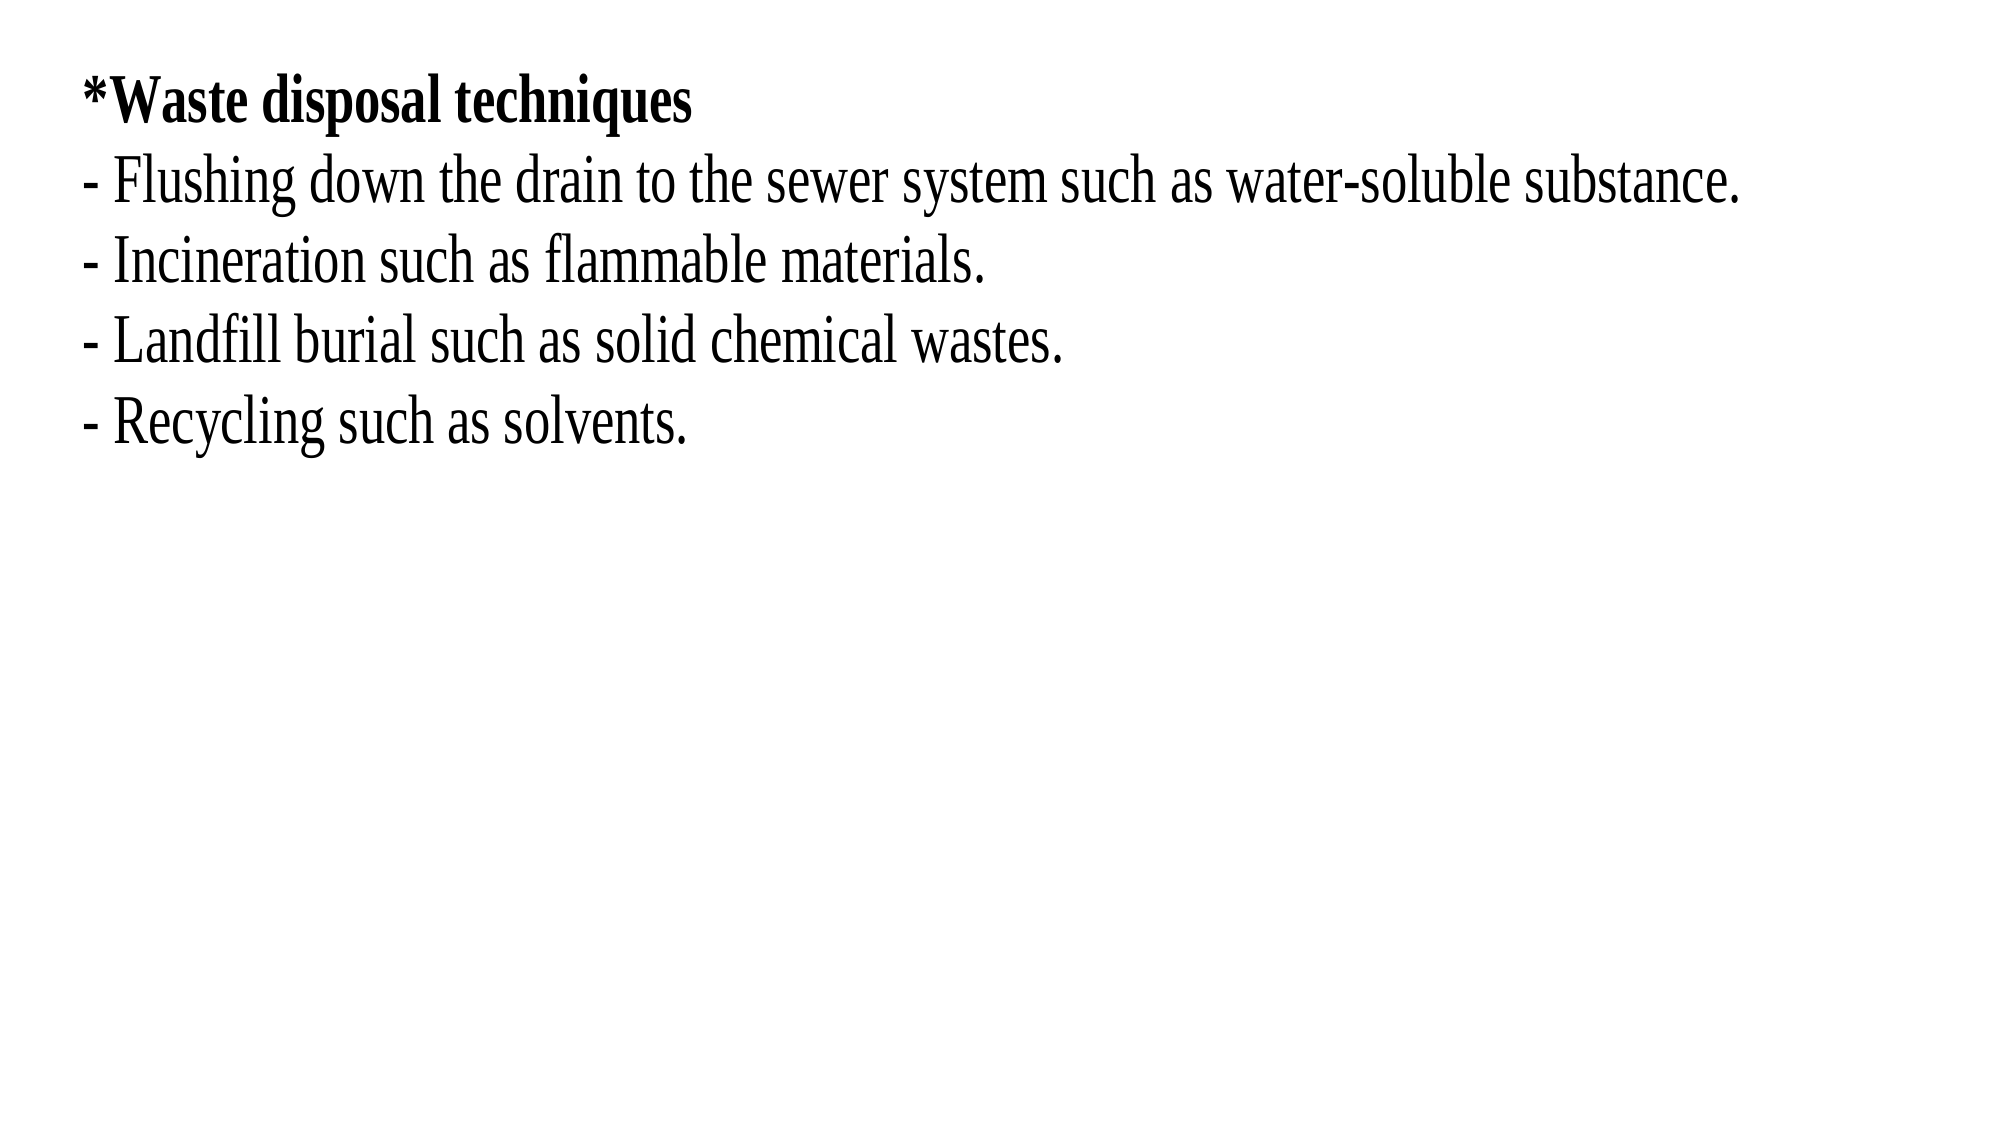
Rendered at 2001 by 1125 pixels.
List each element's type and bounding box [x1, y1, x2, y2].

list [82, 58, 1838, 461]
